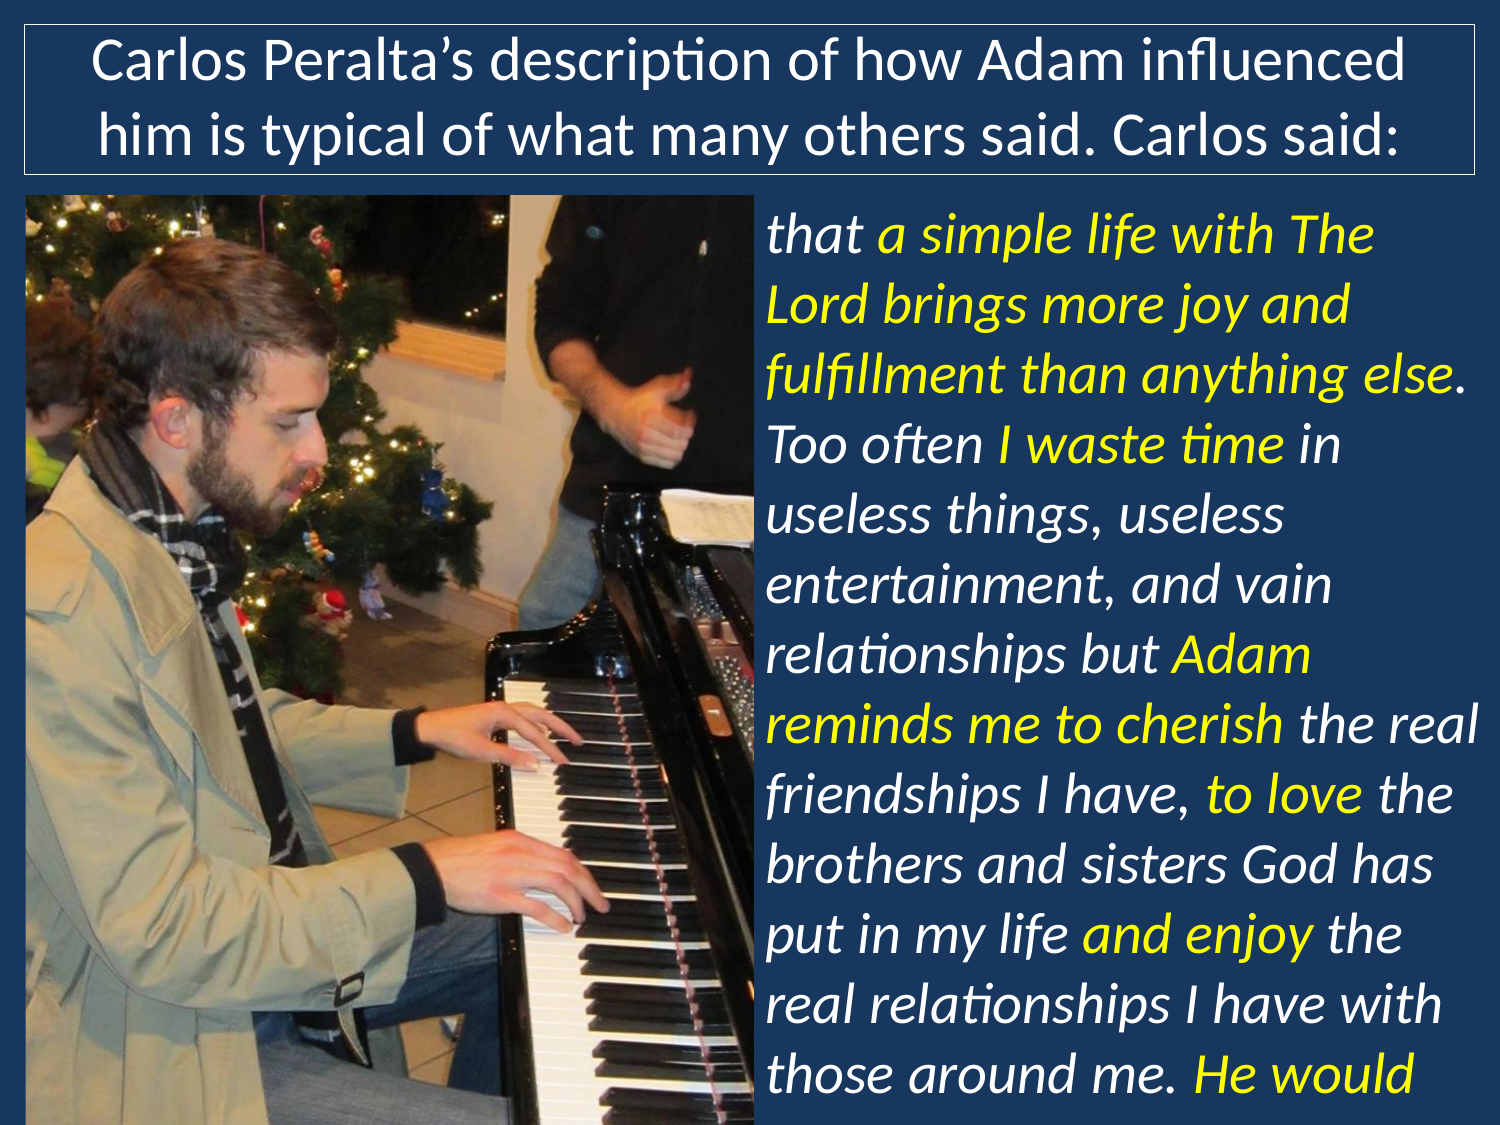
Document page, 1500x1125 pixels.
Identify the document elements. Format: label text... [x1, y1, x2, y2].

title Carlos Peralta’s description of how Adam influenced him is typical of what many others said. Carlos said: [24, 24, 1475, 175]
picture [25, 194, 755, 1125]
list that a simple life with The Lord brings more joy and fulfillment than anything else. Too often I waste time in useless things, useless entertainment, and vain relationships but Adam reminds me to cherish the real friendships I have, to love the brothers and sisters God has put in my life and enjoy the real relationships I have with those around me. He would [750, 187, 1500, 1125]
